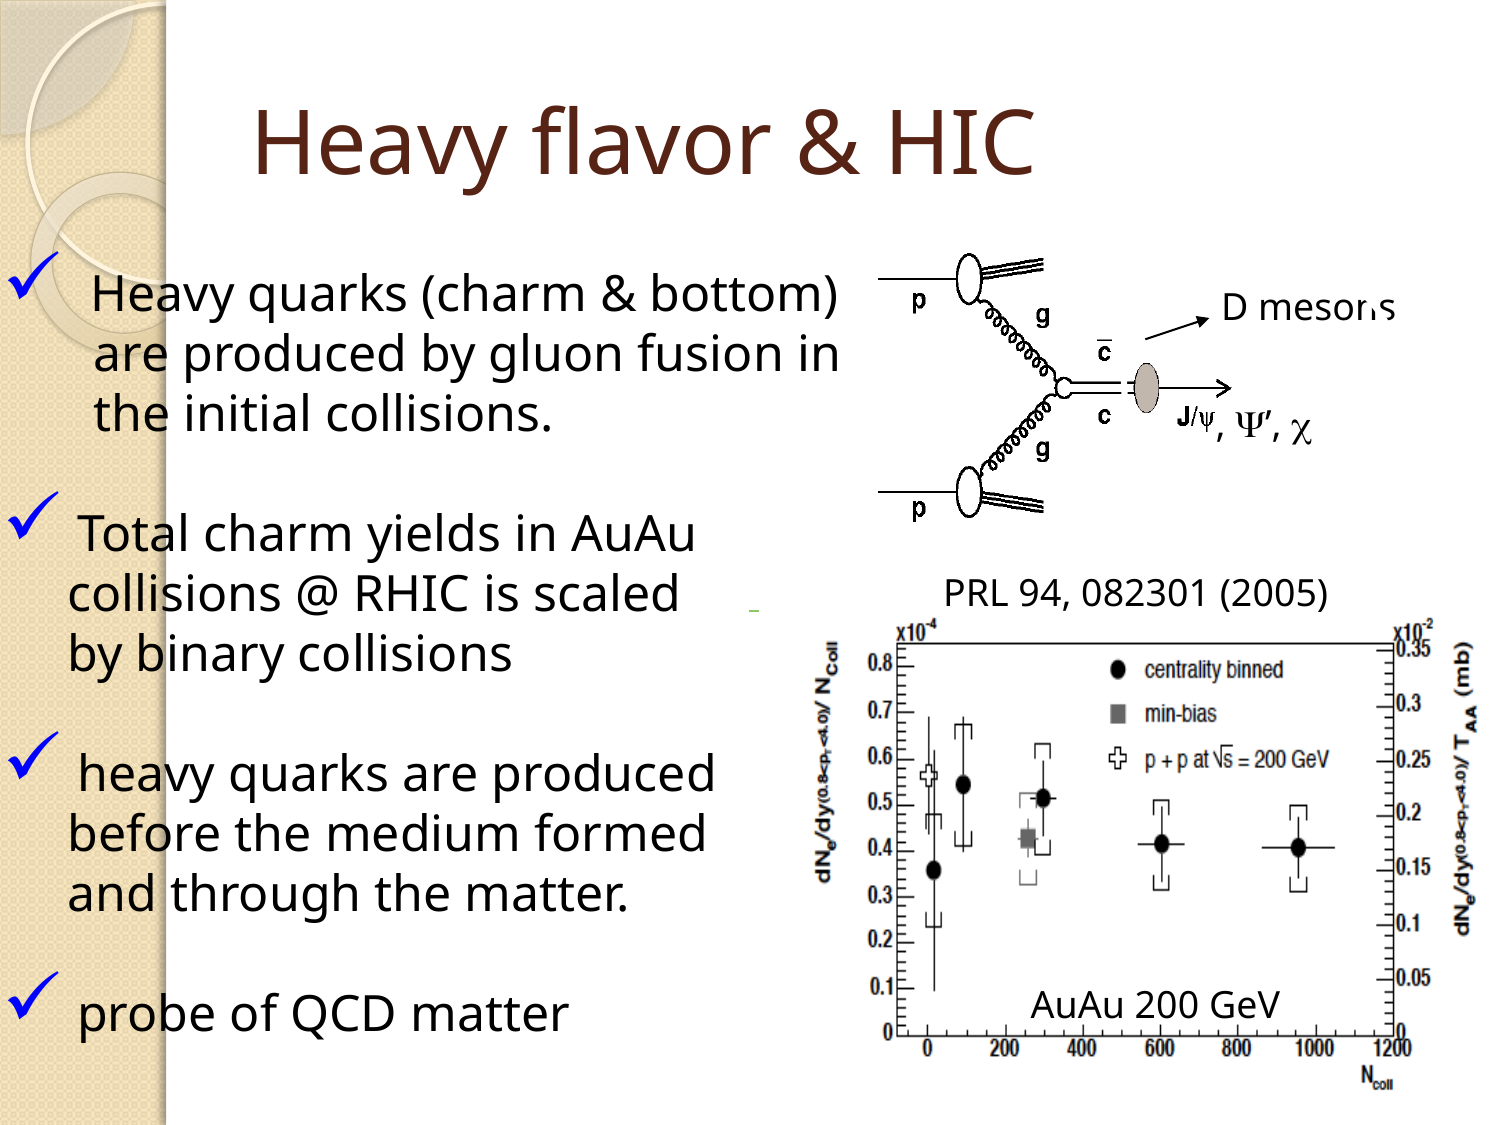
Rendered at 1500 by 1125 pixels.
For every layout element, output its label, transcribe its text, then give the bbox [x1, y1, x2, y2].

picture [788, 591, 1500, 1113]
title Heavy flavor & HIC [235, 45, 1466, 233]
text_box PRL 94, 082301 (2005) [928, 575, 1344, 589]
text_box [856, 232, 1409, 564]
text_box Heavy quarks (charm & bottom) are produced by gluon fusion in the initial collisions. Total charm yields in AuAu collisions @ RHIC is scaled by binary collisions heavy quarks are produced before the medium formed and through the matter. probe of QCD matter [0, 253, 870, 1125]
text_box [734, 561, 774, 628]
